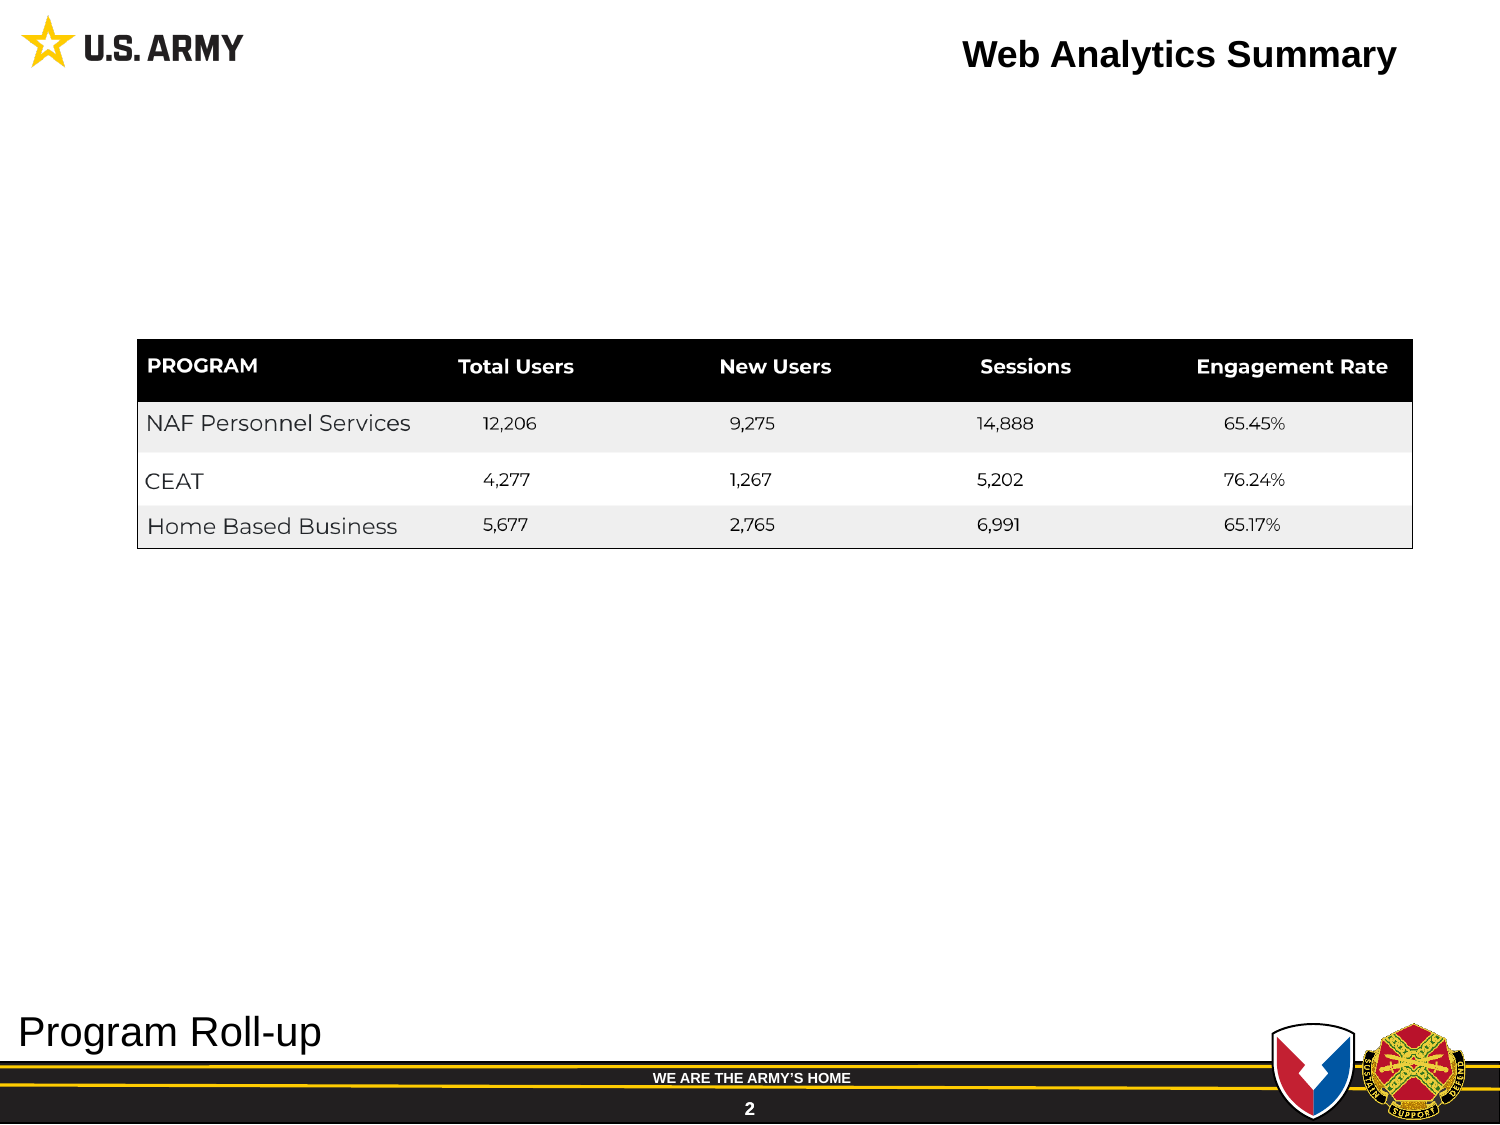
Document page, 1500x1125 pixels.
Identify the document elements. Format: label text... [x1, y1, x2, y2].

picture [137, 339, 1413, 549]
picture [1361, 1022, 1466, 1121]
list Program Roll-up [2, 1002, 1366, 1064]
picture [0, 0, 269, 93]
title Web Analytics Summary [137, 16, 1413, 96]
